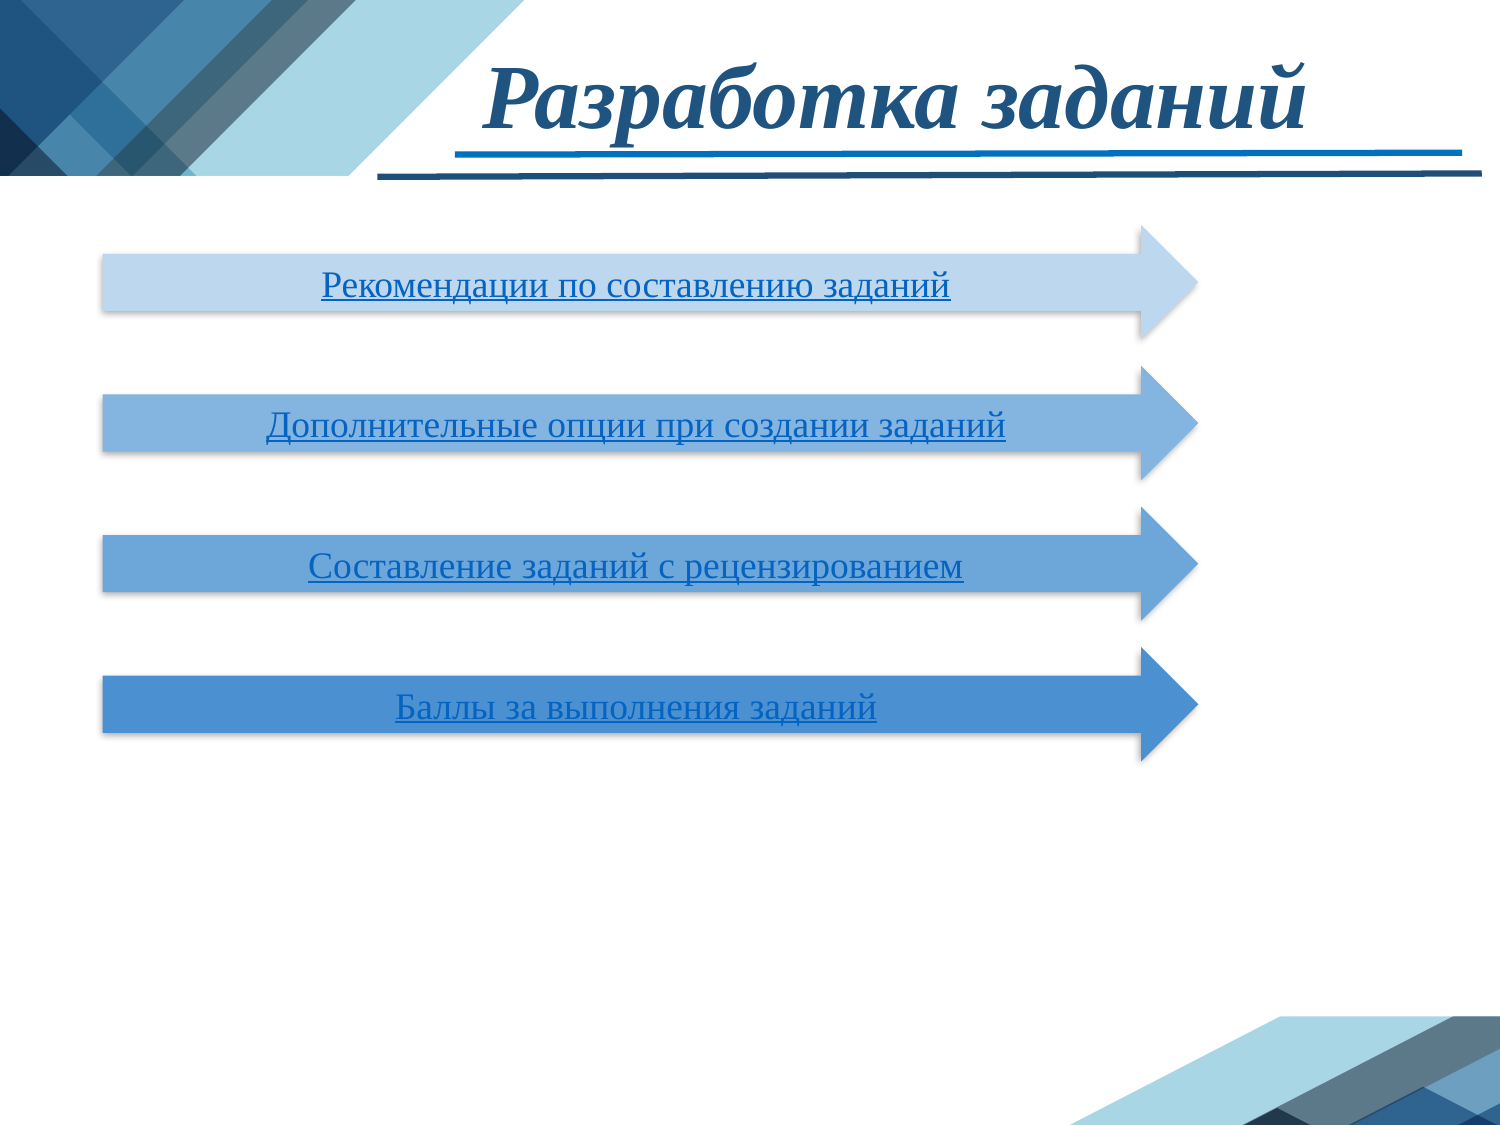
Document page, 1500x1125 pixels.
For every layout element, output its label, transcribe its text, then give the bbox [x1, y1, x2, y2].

title Разработка заданий [467, 24, 1500, 172]
text_box Дополнительные опции при создании заданий [102, 365, 1199, 481]
text_box Составление заданий с рецензированием [102, 506, 1199, 621]
text_box Баллы за выполнения заданий [102, 647, 1199, 762]
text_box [377, 173, 1482, 177]
picture [0, 0, 1500, 1125]
text_box Рекомендации по составлению заданий [102, 225, 1199, 340]
